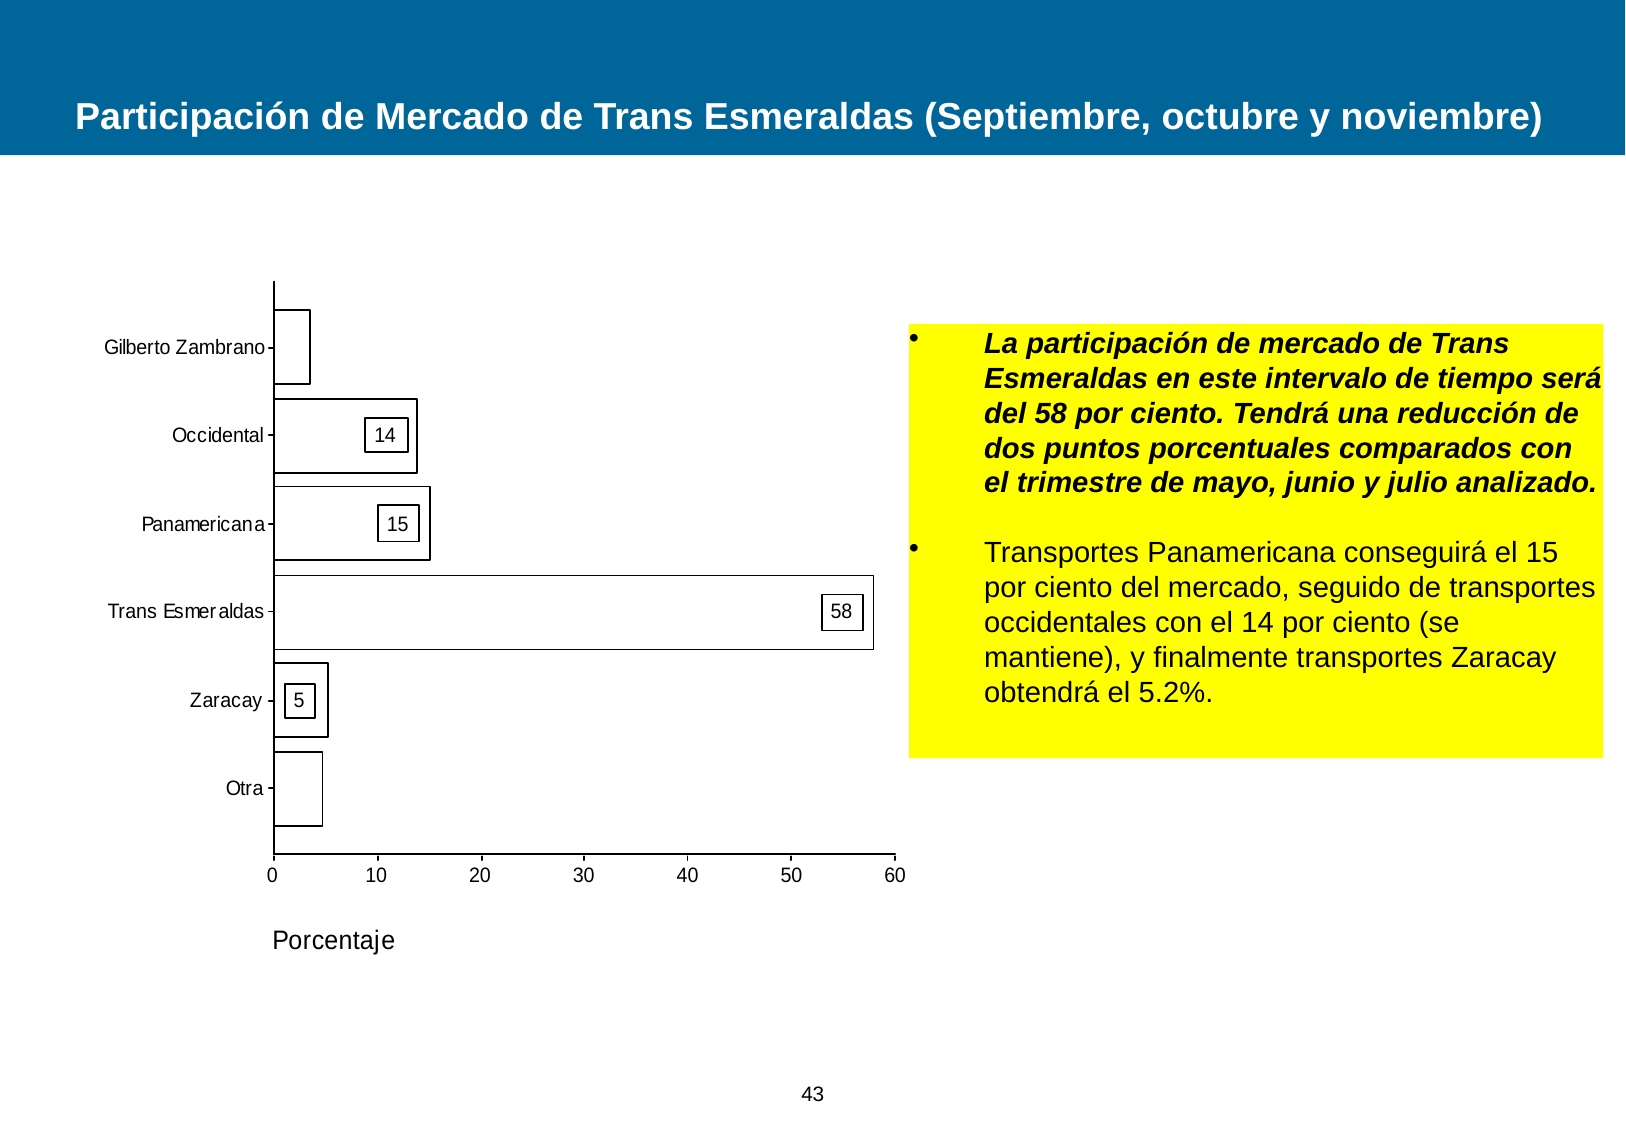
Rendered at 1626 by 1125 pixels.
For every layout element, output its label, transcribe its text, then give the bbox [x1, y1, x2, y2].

text_box La participación de mercado de Trans Esmeraldas en este intervalo de tiempo será del 58 por ciento. Tendrá una reducción de dos puntos porcentuales comparados con el trimestre de mayo, junio y julio analizado. Transportes Panamericana conseguirá el 15 por ciento del mercado, seguido de transportes occidentales con el 14 por ciento (se mantiene), y finalmente transportes Zaracay obtendrá el 5.2%. [935, 323, 1604, 759]
title Participación de Mercado de Trans Esmeraldas (Septiembre, octubre y noviembre) [75, 42, 1551, 138]
picture [71, 245, 932, 974]
slide_number 43 [637, 1047, 988, 1125]
